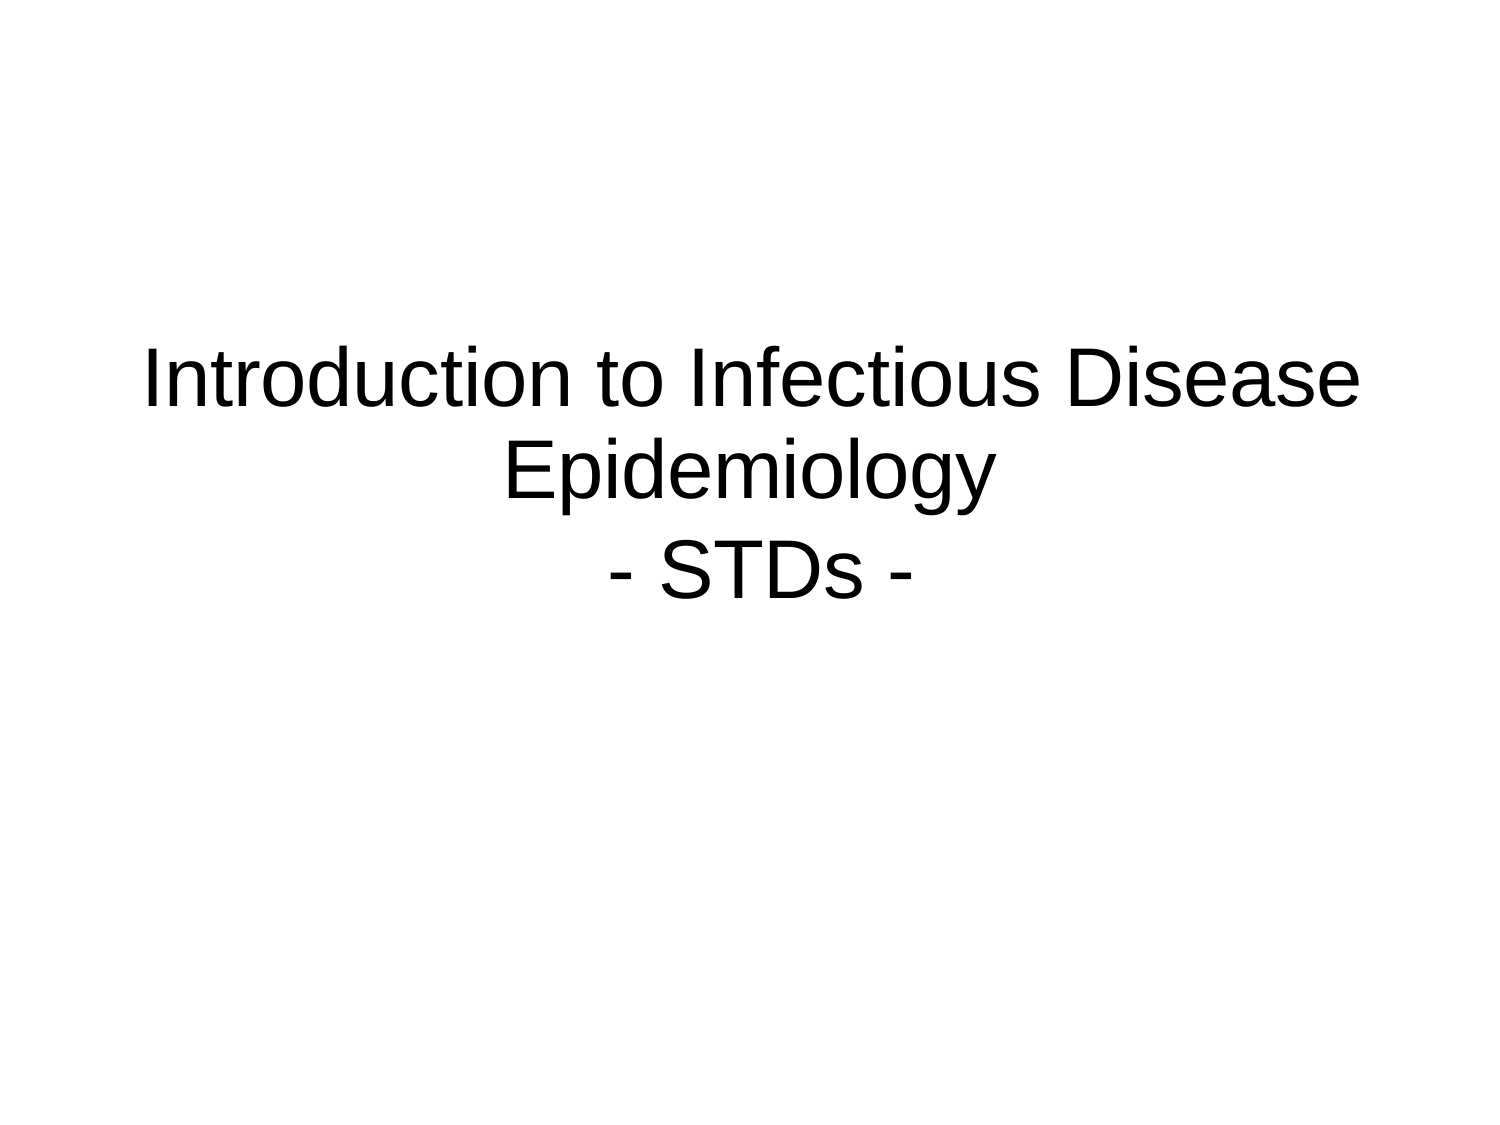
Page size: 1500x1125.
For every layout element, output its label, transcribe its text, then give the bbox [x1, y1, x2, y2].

text_box Introduction to Infectious Disease Epidemiology - STDs - [131, 331, 1374, 619]
